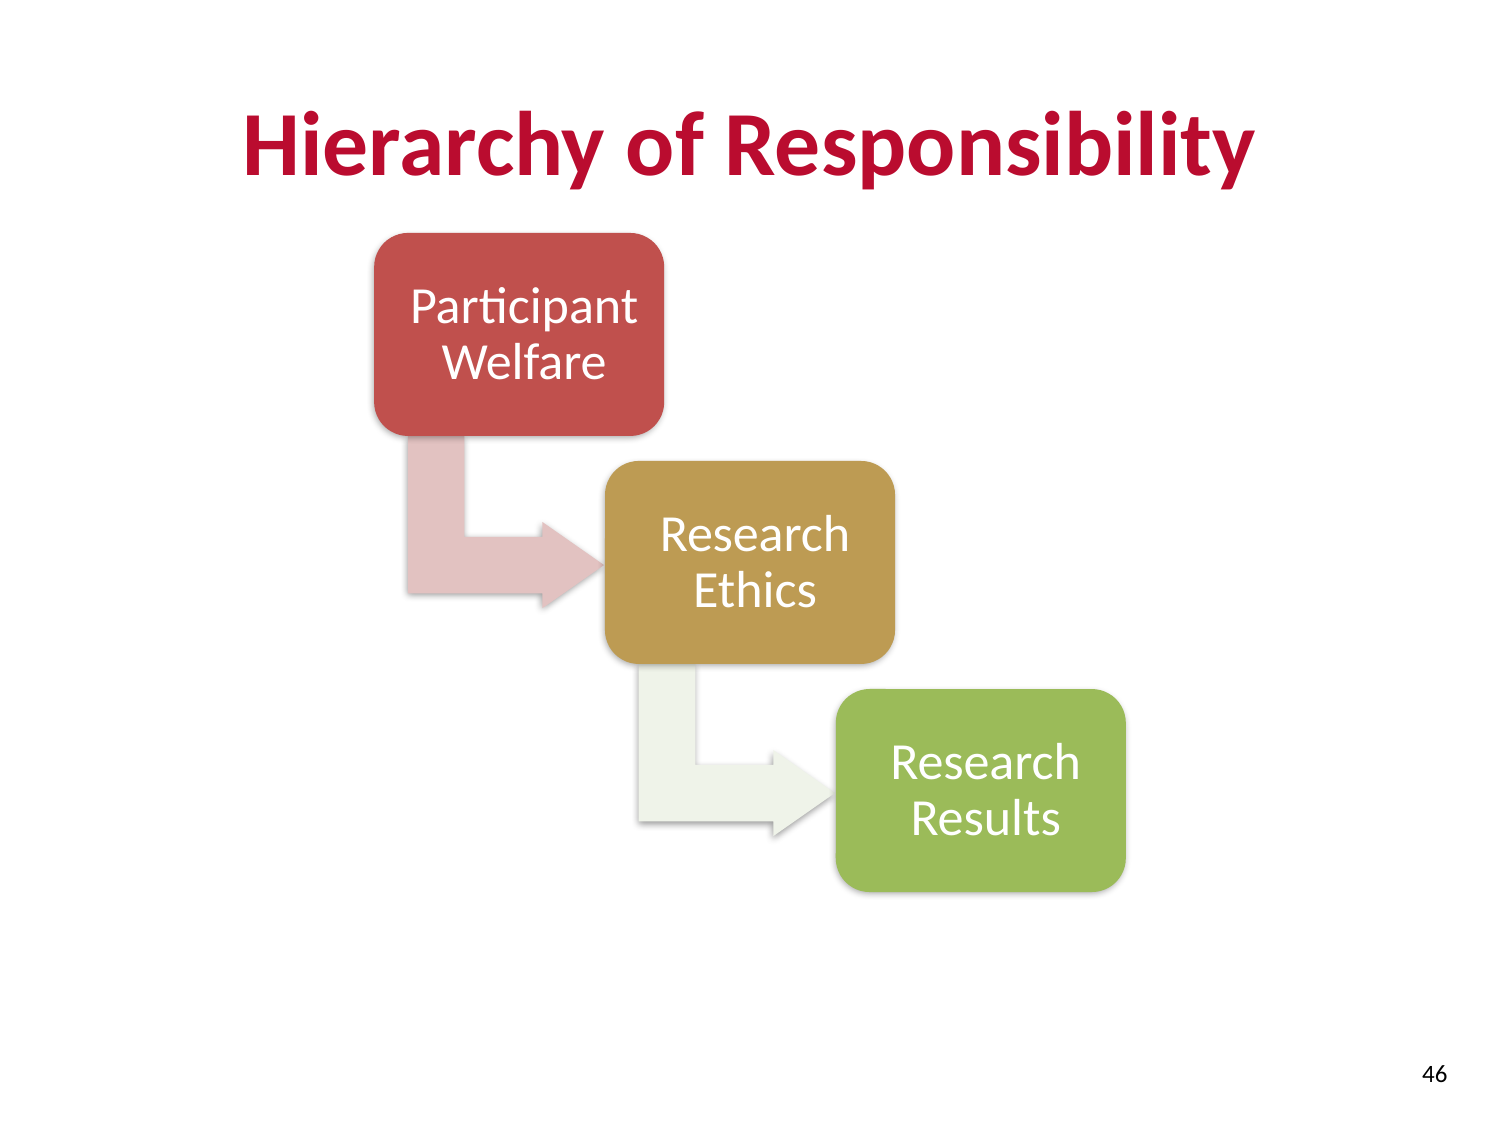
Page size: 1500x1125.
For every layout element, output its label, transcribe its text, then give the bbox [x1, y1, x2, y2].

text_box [249, 228, 1251, 897]
footer 46 [987, 1042, 1463, 1103]
title Hierarchy of Responsibility [75, 45, 1425, 233]
